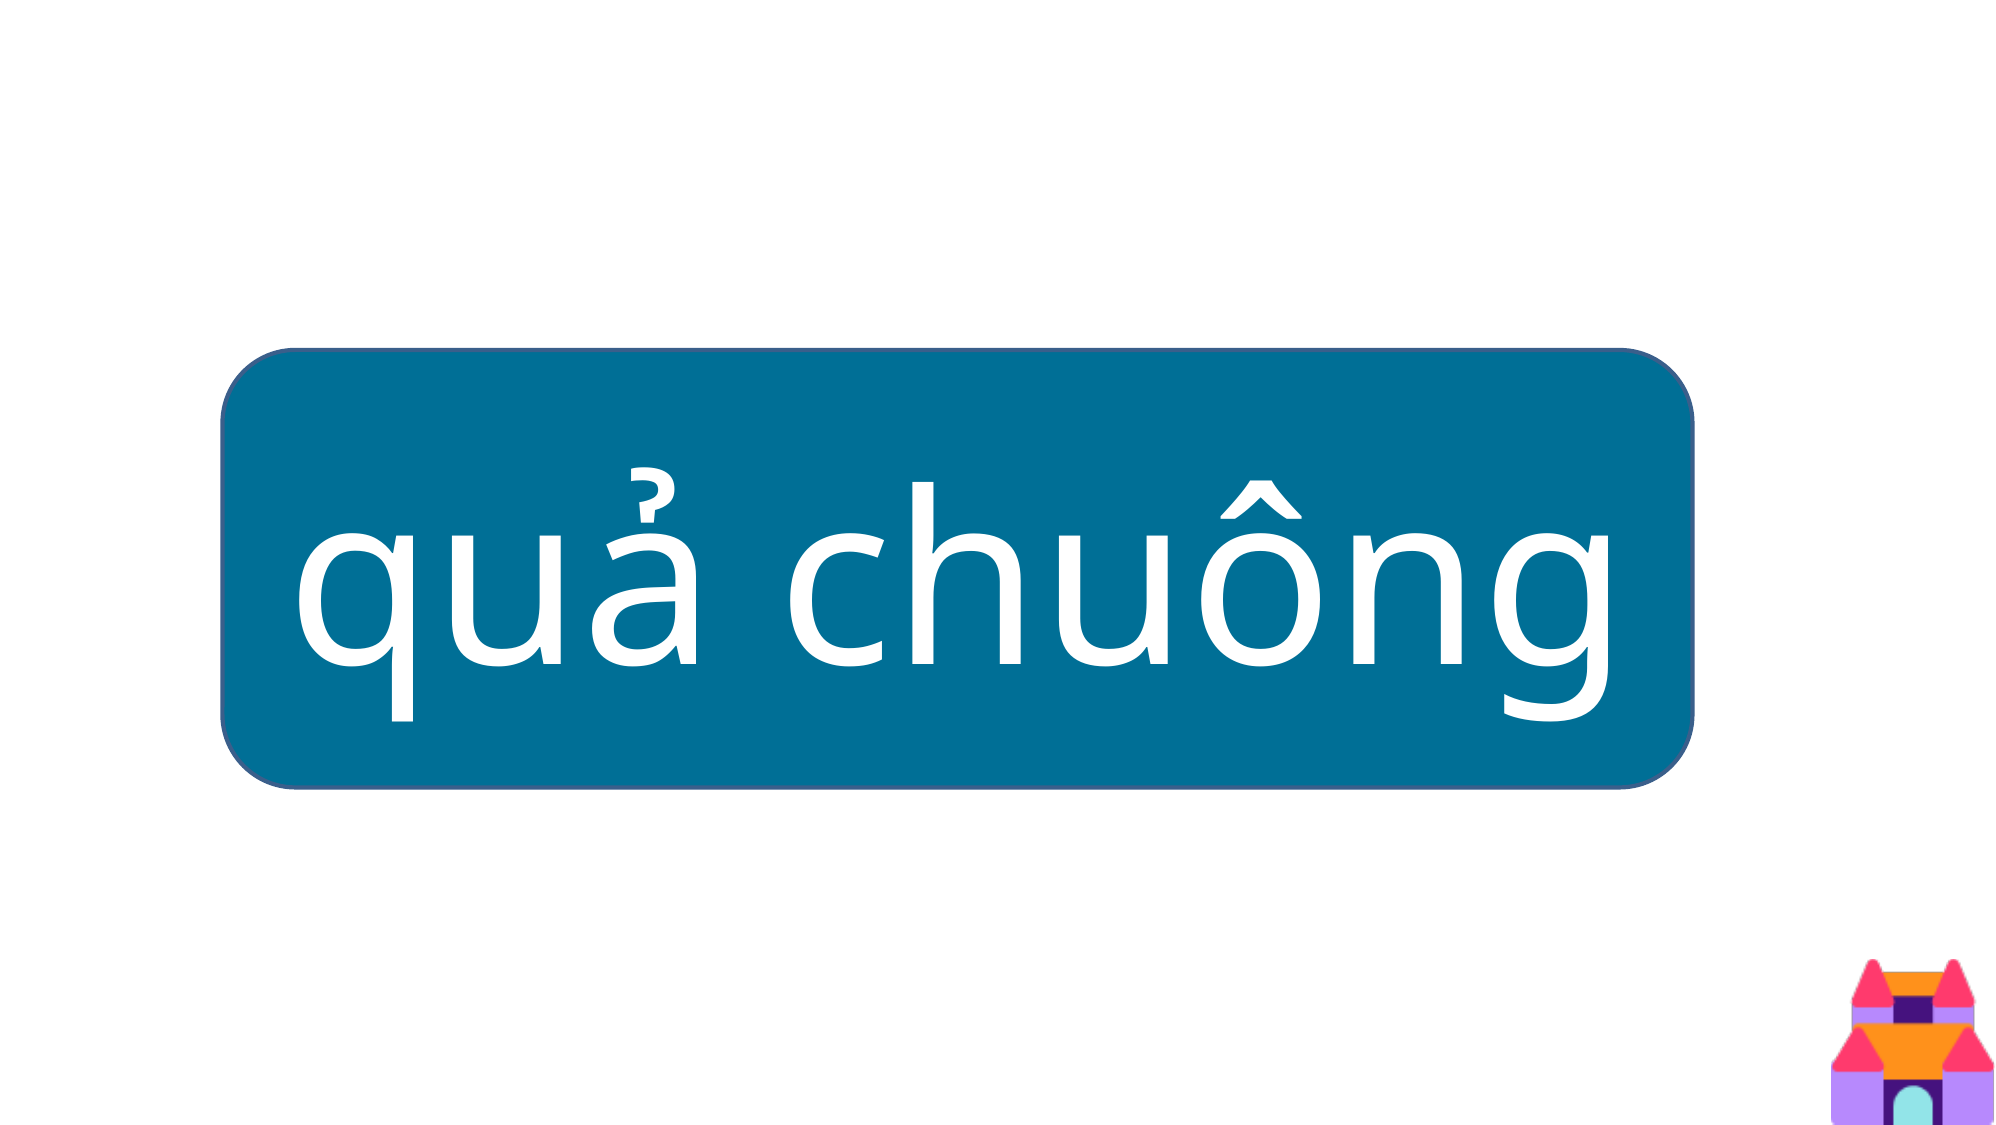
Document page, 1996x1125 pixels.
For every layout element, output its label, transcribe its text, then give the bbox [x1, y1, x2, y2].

text_box quả chuông [220, 347, 1695, 790]
picture [1830, 958, 1996, 1125]
